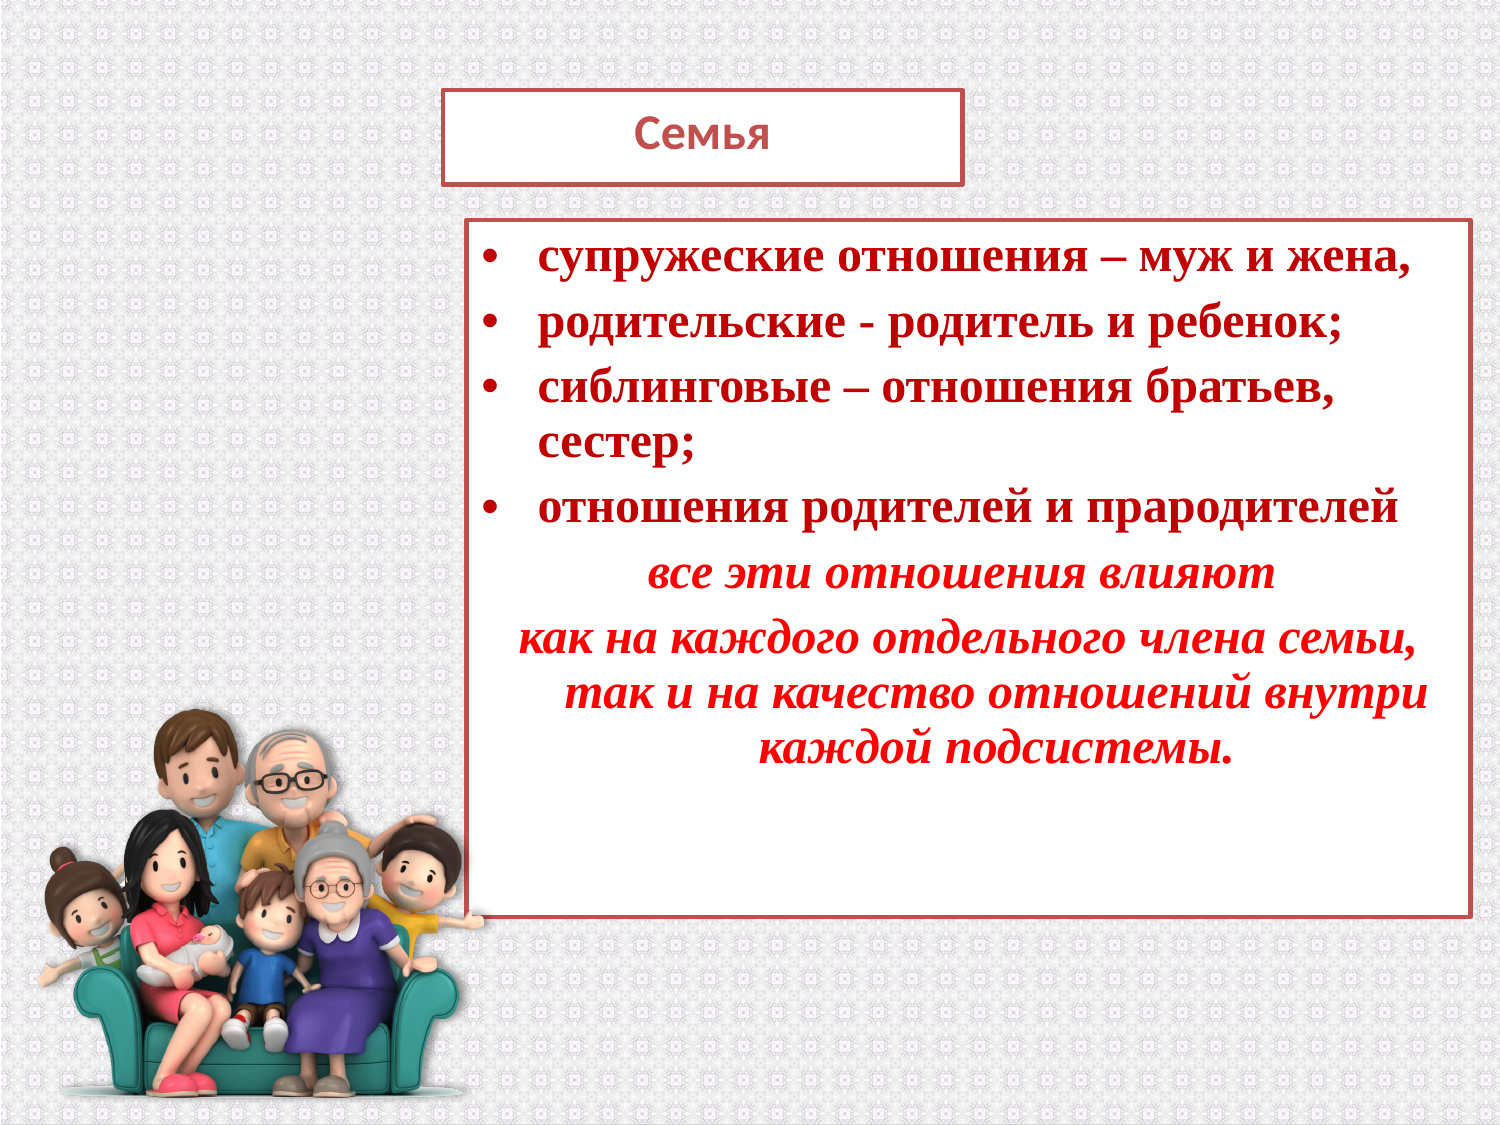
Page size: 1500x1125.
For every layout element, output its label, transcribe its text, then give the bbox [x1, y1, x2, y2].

title Семья [441, 88, 965, 187]
list супружеские отношения – муж и жена, родительские - родитель и ребенок; сиблинговые – отношения братьев, сестер; отношения родителей и прародителей все эти отношения влияют как на каждого отдельного члена семьи, так и на качество отношений внутри каждой подсистемы. [464, 218, 1473, 919]
picture [0, 0, 1500, 1125]
